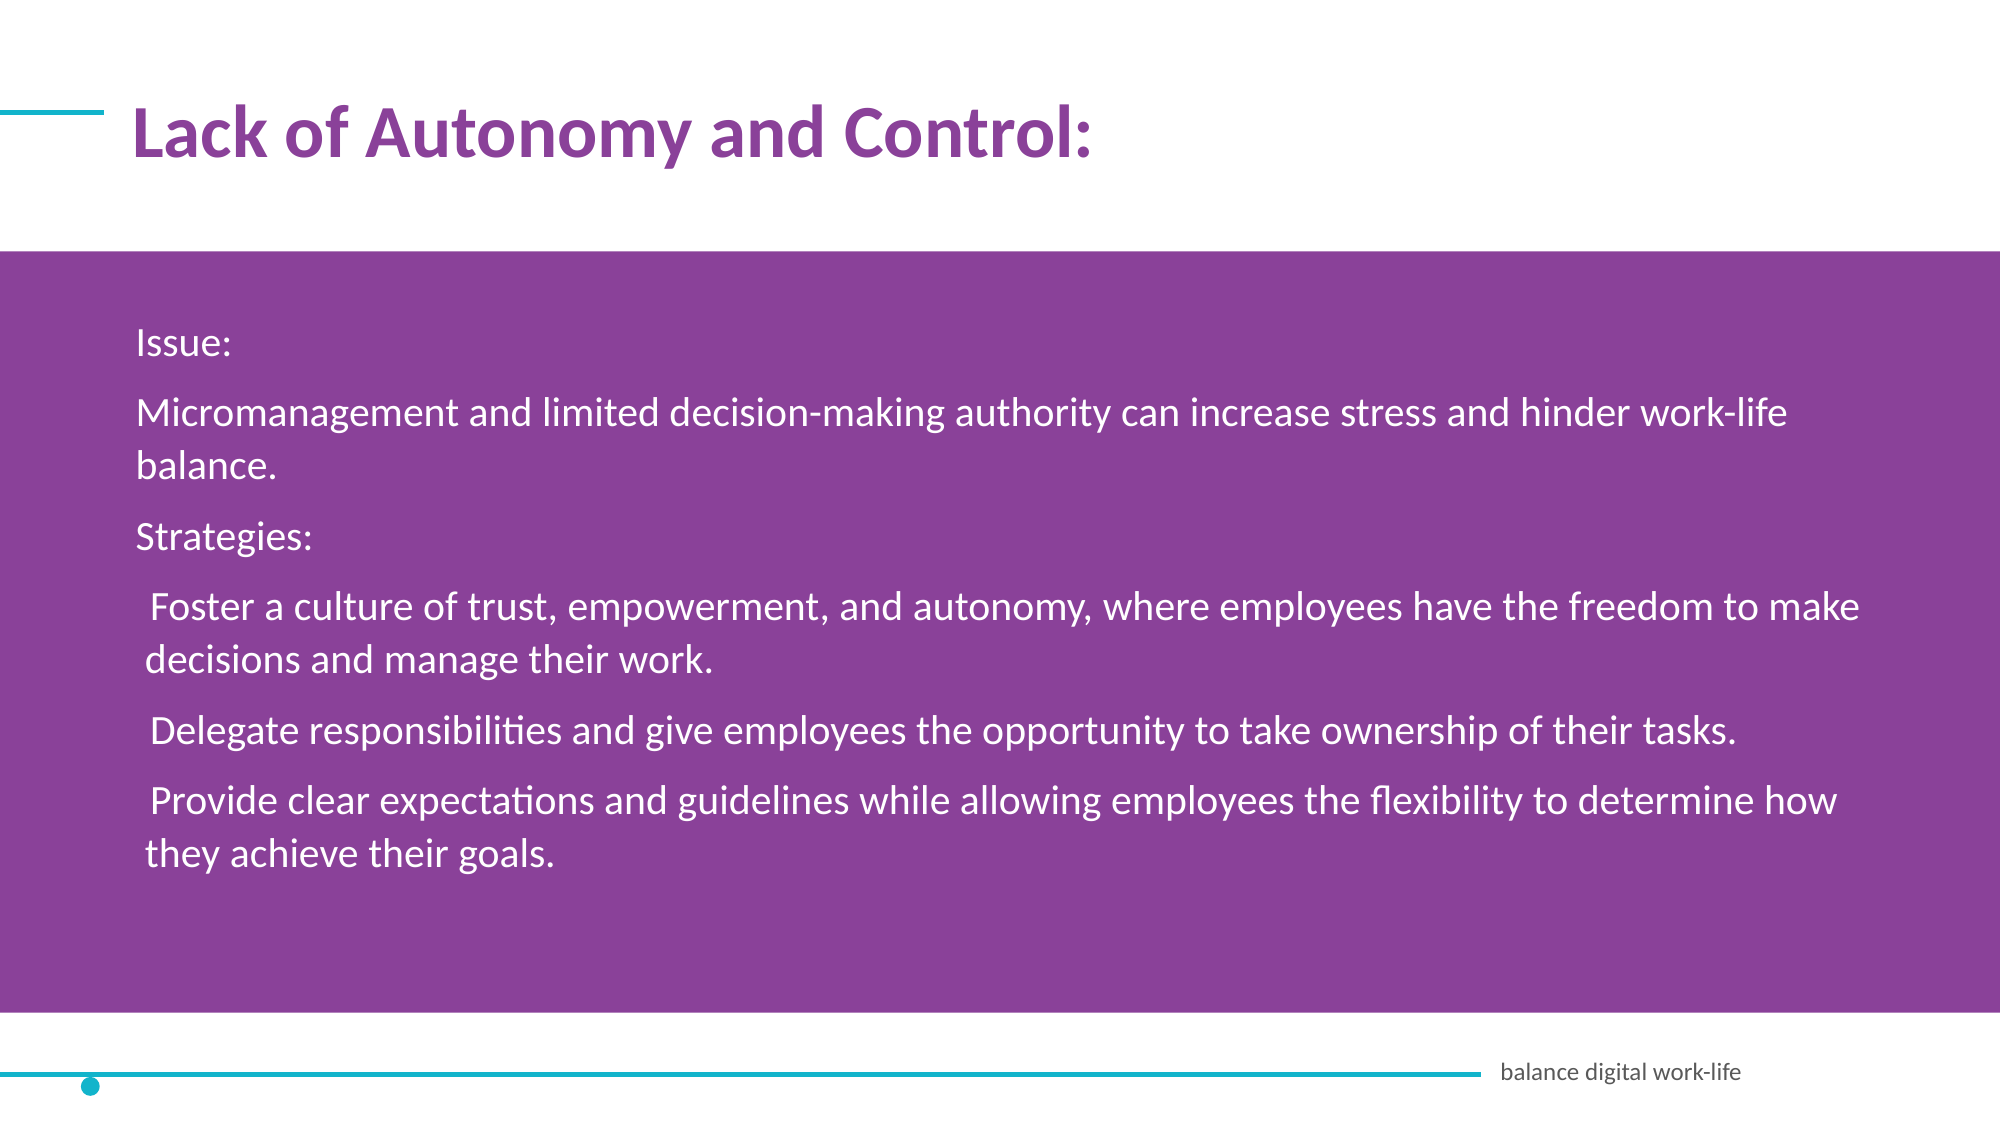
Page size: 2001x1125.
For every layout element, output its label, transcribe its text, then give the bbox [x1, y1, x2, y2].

list Lack of Autonomy and Control: [117, 69, 1895, 165]
list Issue: Micromanagement and limited decision-making authority can increase stress and hinder work-life balance. Strategies: Foster a culture of trust, empowerment, and autonomy, where employees have the freedom to make decisions and manage their work. Delegate responsibilities and give employees the opportunity to take ownership of their tasks. Provide clear expectations and guidelines while allowing employees the flexibility to determine how they achieve their goals. [120, 303, 1898, 921]
